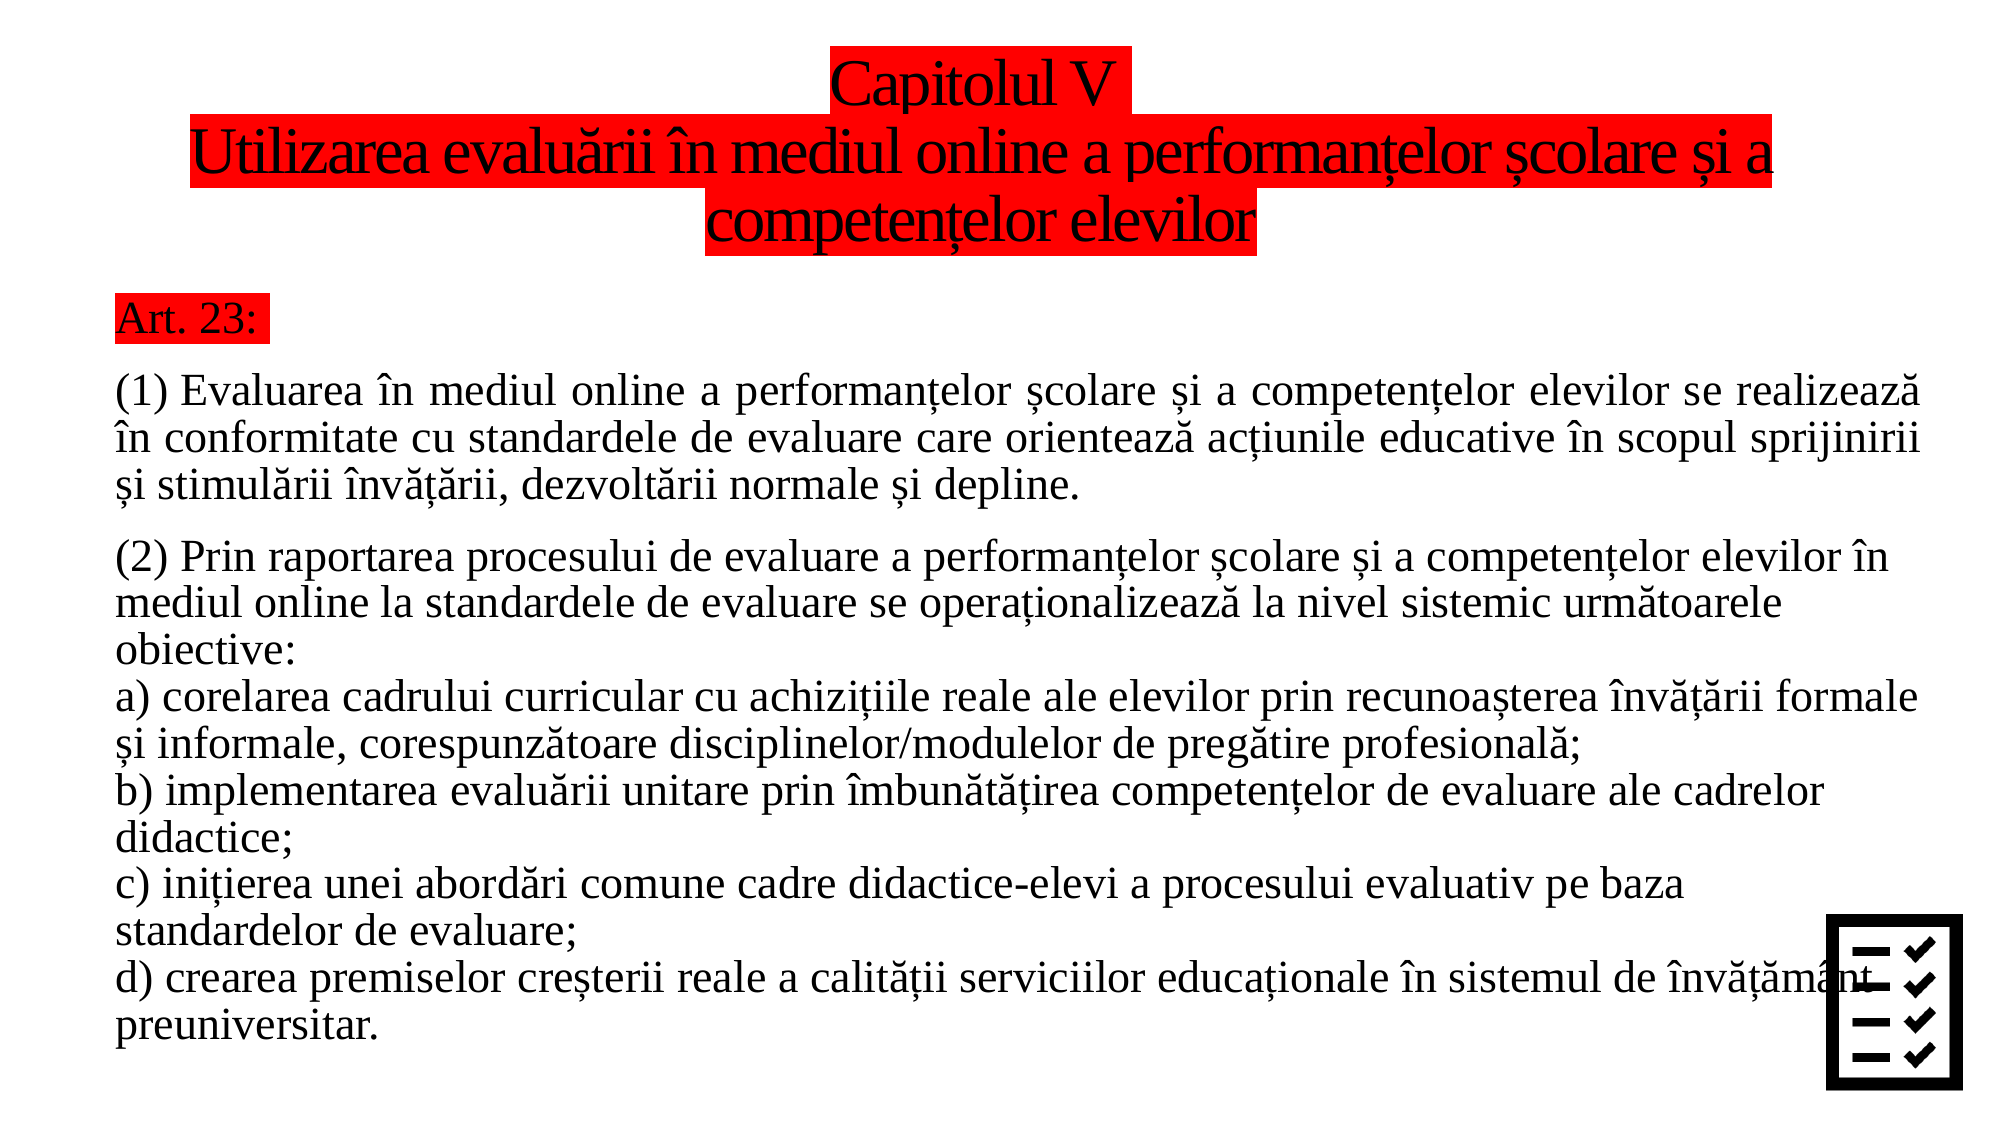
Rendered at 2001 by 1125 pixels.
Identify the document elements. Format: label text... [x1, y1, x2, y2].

title Capitolul V Utilizarea evaluării în mediul online a performanțelor școlare și a competențelor elevilor [97, 17, 1865, 289]
list Art. 23: (1) Evaluarea în mediul online a performanțelor școlare și a competențelor elevilor se realizează în conformitate cu standardele de evaluare care orientează acțiunile educative în scopul sprijinirii și stimulării învățării, dezvoltării normale și depline. (2) Prin raportarea procesului de evaluare a performanțelor școlare și a competențelor elevilor în mediul online la standardele de evaluare se operaționalizează la nivel sistemic următoarele obiective: a) corelarea cadrului curricular cu achizițiile reale ale elevilor prin recunoașterea învățării formale și informale, corespunzătoare disciplinelor/modulelor de pregătire profesională; b) implementarea evaluării unitare prin îmbunătățirea competențelor de evaluare ale cadrelor didactice; c) inițierea unei abordări comune cadre didactice-elevi a procesului evaluativ pe baza standardelor de evaluare; d) crearea premiselor creșterii reale a calității serviciilor educaționale în sistemul de învățământ preuniversitar. [86, 289, 1938, 1108]
picture [1787, 896, 2000, 1109]
